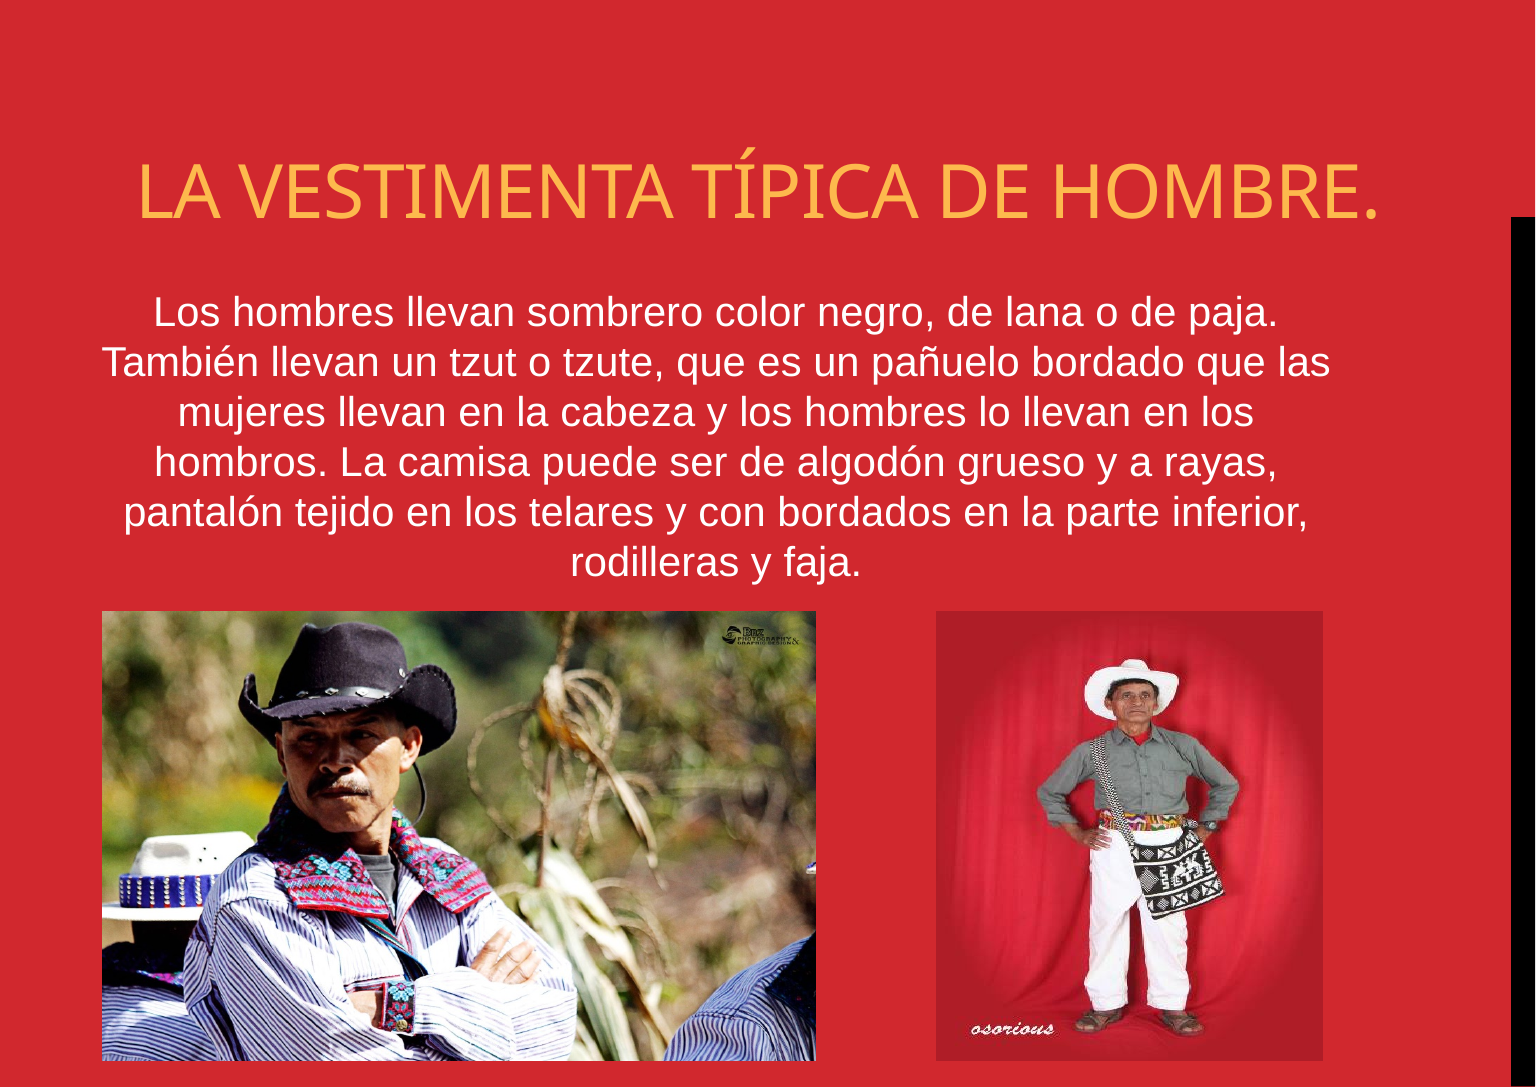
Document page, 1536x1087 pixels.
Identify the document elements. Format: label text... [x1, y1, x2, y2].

picture [936, 611, 1324, 1061]
picture [102, 611, 817, 1061]
text_box Los hombres llevan sombrero color negro, de lana o de paja. También llevan un tzut o tzute, que es un pañuelo bordado que las mujeres llevan en la cabeza y los hombres lo llevan en los hombros. La camisa puede ser de algodón grueso y a rayas, pantalón tejido en los telares y con bordados en la parte inferior, rodilleras y faja. [76, 277, 1356, 971]
text_box La vestimenta típica de hombre. [0, 23, 1536, 242]
